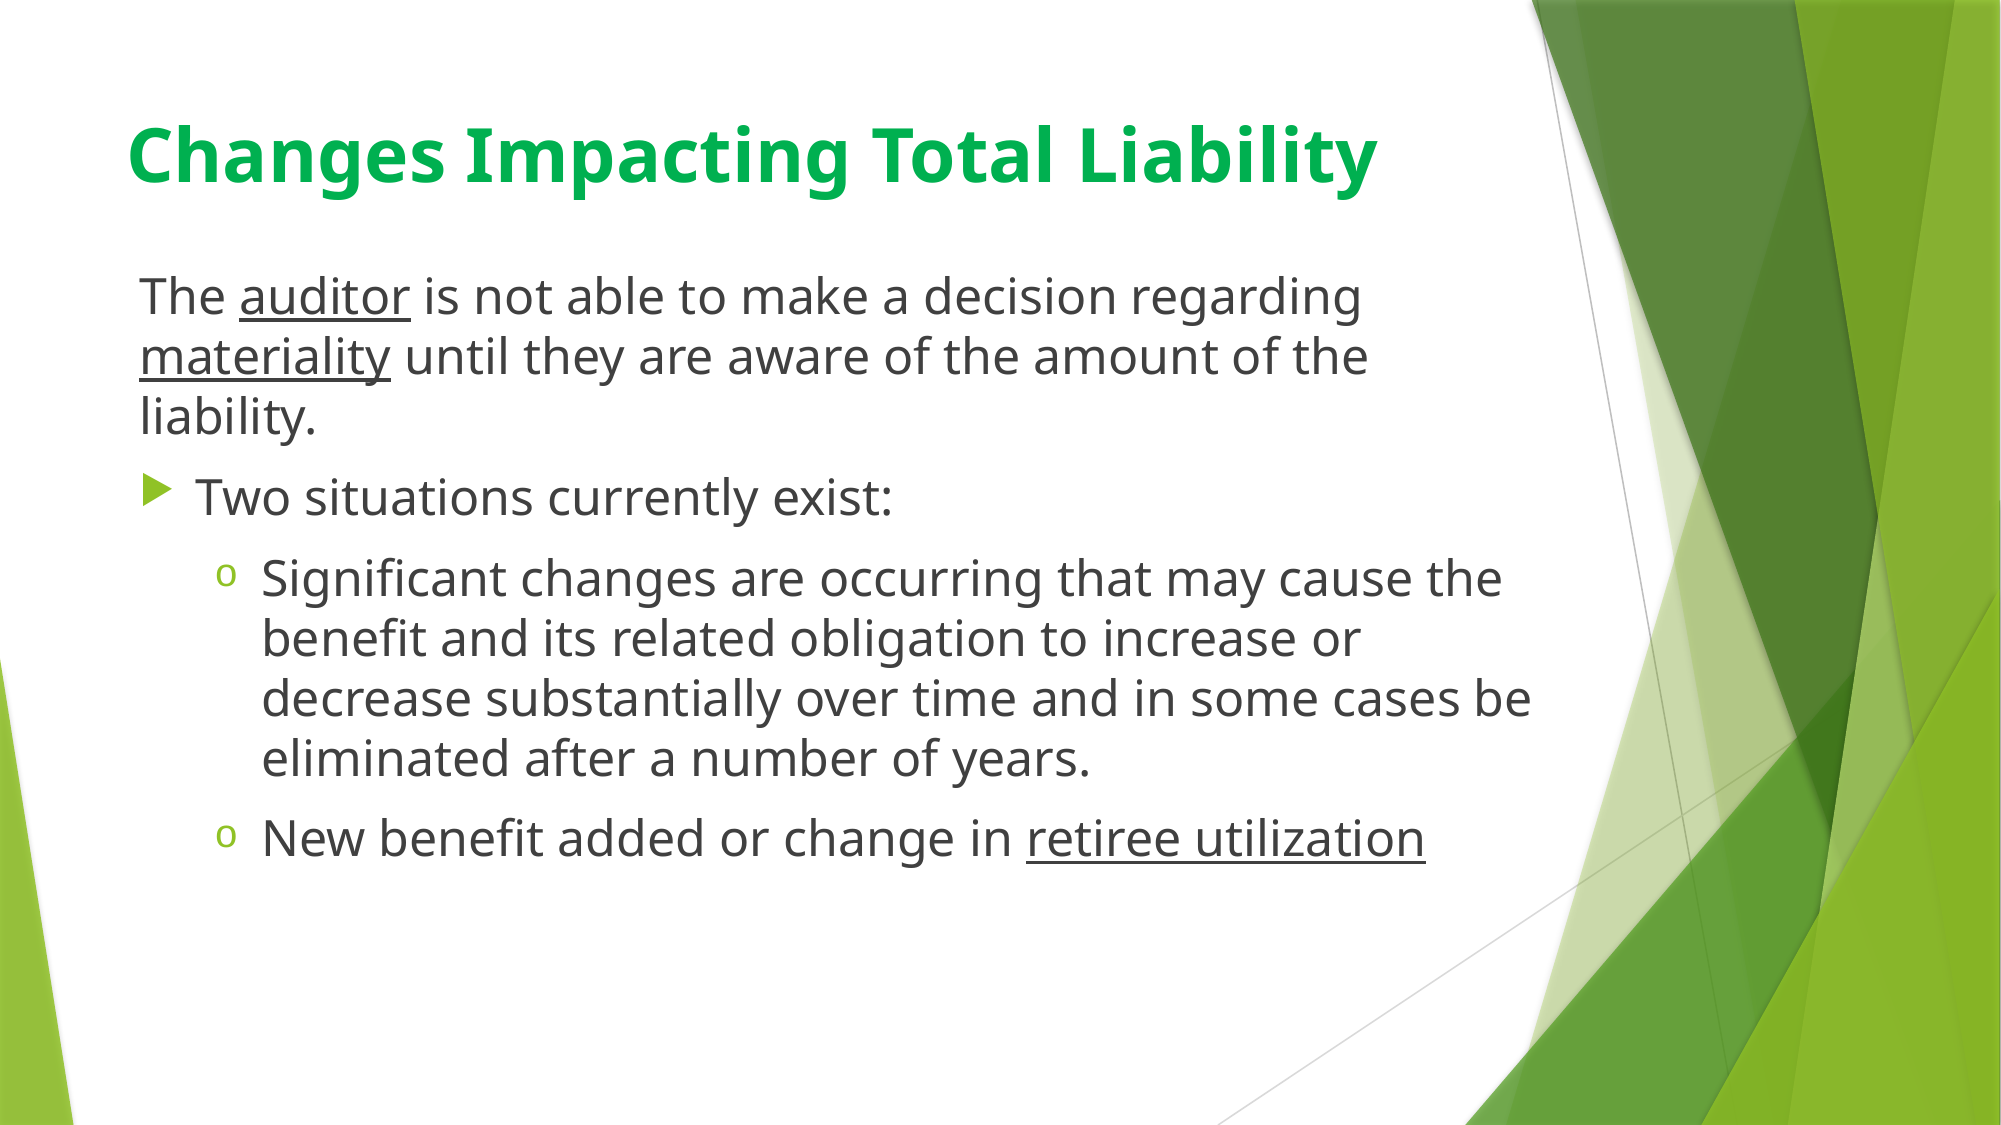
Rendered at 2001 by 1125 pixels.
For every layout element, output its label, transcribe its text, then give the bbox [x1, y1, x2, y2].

list The auditor is not able to make a decision regarding materiality until they are aware of the amount of the liability. Two situations currently exist: Significant changes are occurring that may cause the benefit and its related obligation to increase or decrease substantially over time and in some cases be eliminated after a number of years. New benefit added or change in retiree utilization [124, 256, 1551, 995]
title Changes Impacting Total Liability [111, 99, 1522, 317]
